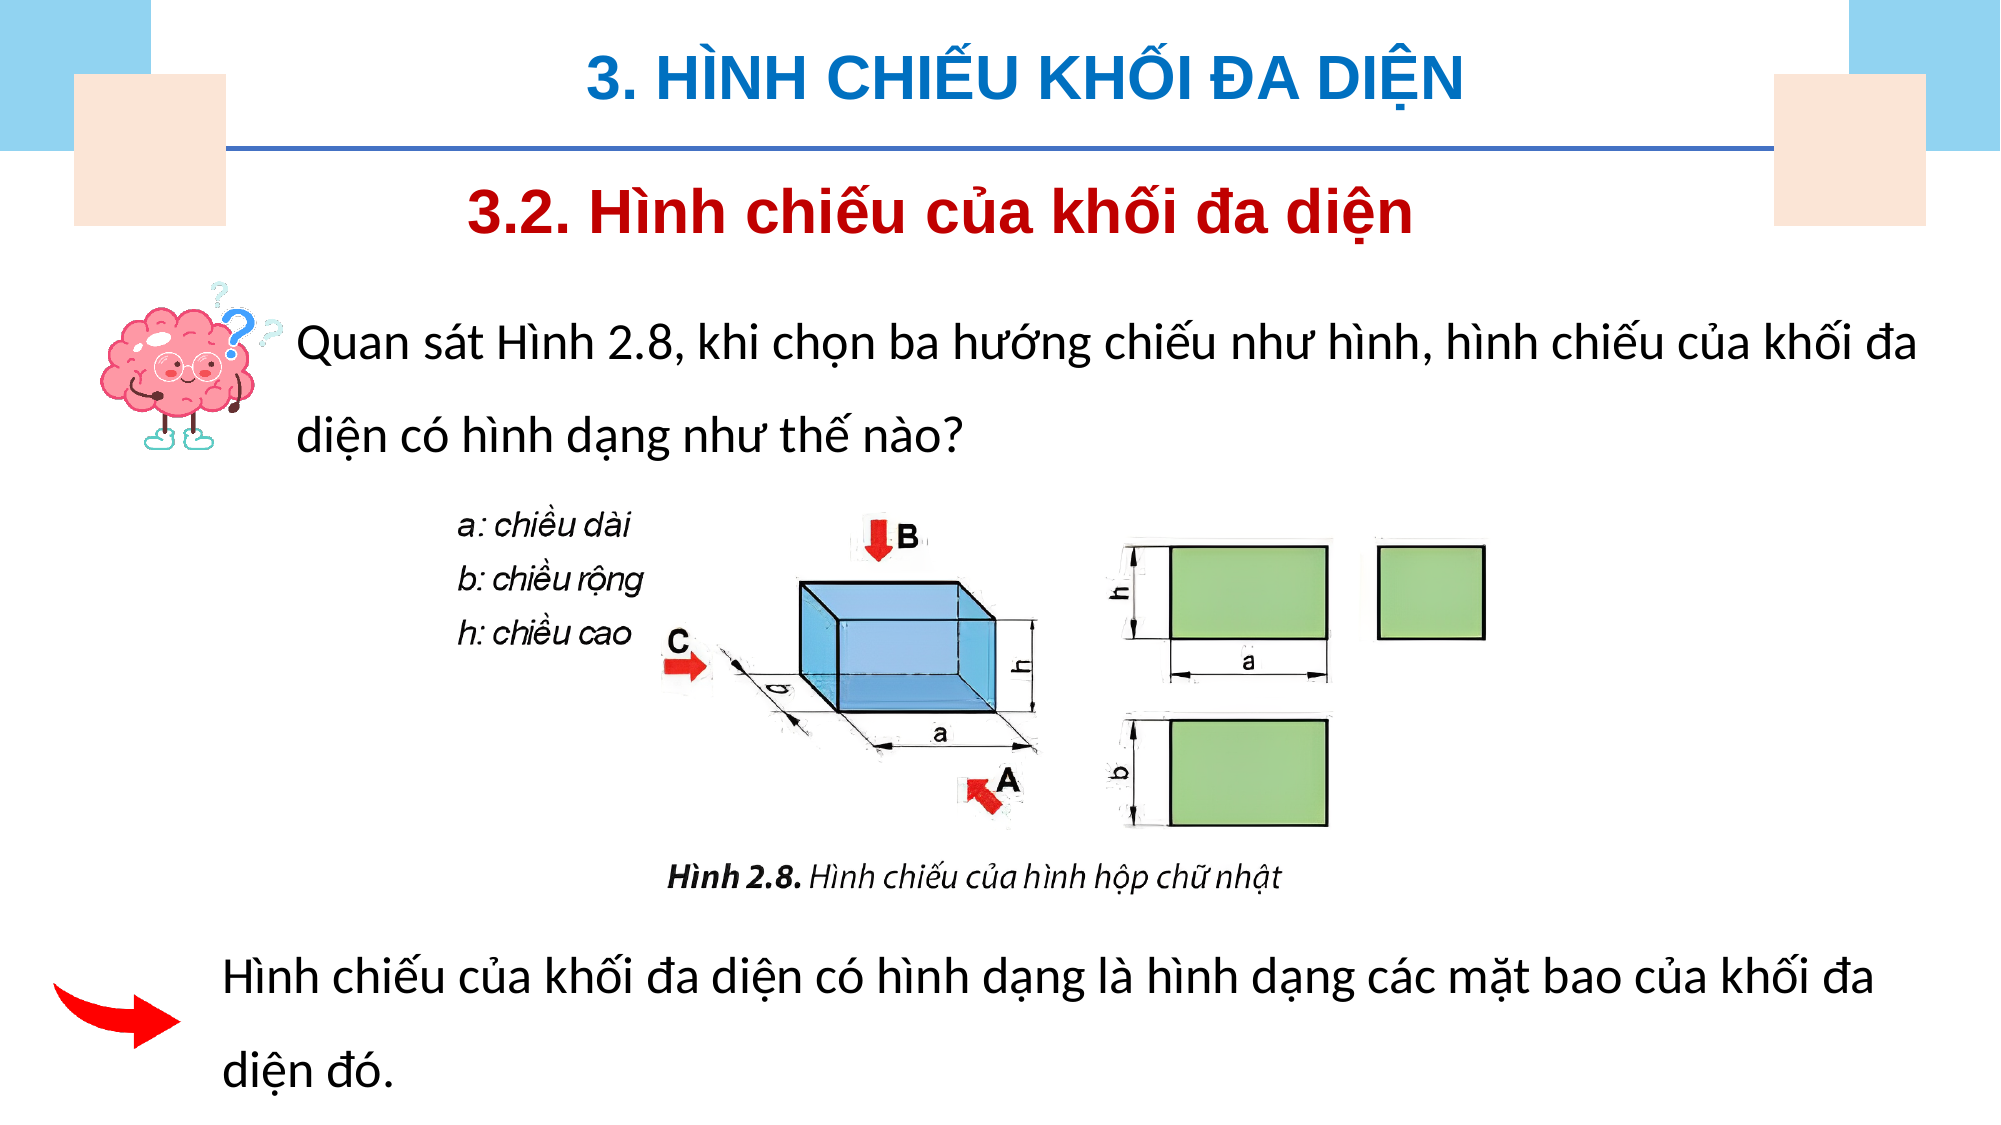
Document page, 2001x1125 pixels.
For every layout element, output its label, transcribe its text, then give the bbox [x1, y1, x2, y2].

picture [441, 477, 1507, 900]
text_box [41, 902, 1908, 1097]
text_box 3.2. Hình chiếu của khối đa diện [440, 225, 1443, 253]
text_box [0, 0, 2000, 225]
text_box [100, 268, 1953, 463]
